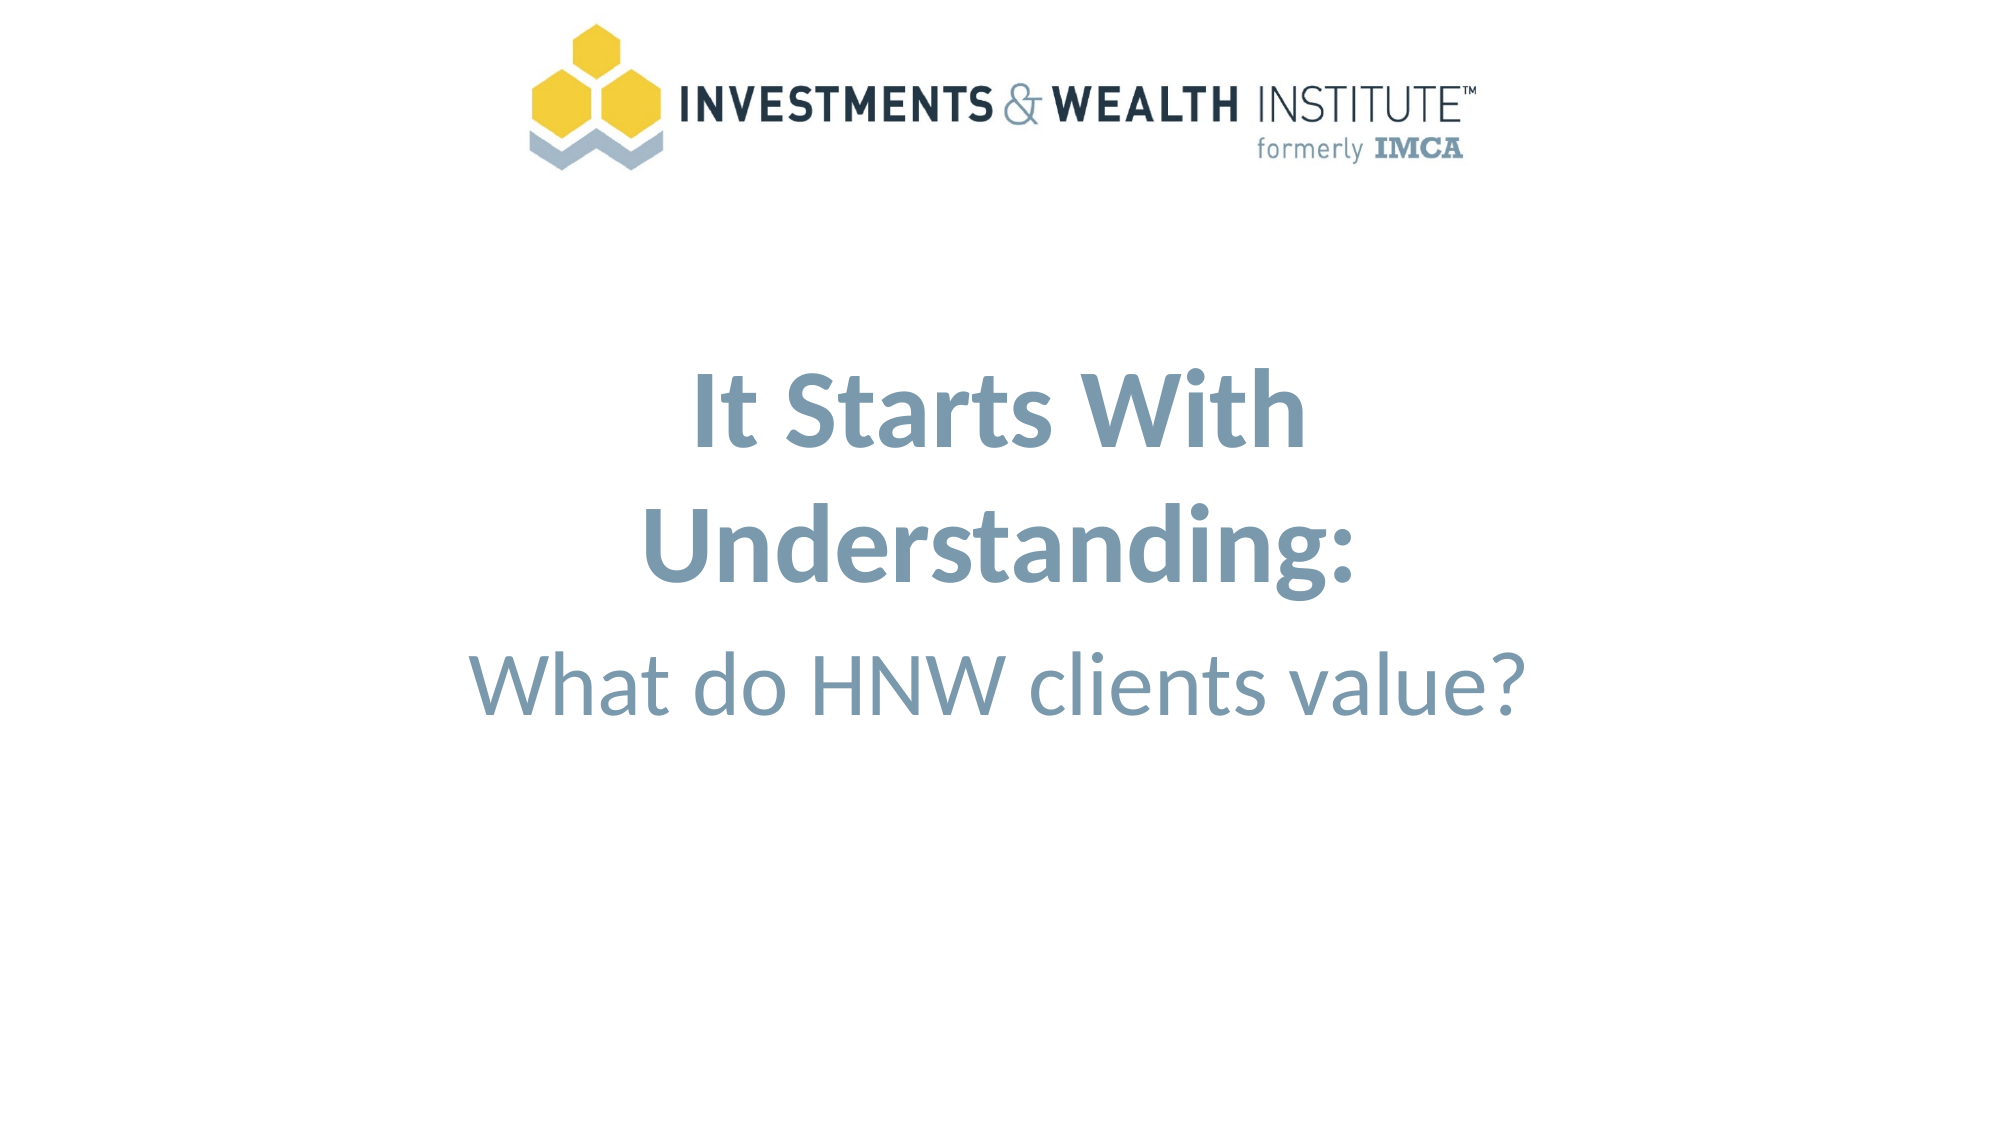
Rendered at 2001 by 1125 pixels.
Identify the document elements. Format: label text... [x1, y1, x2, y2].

picture [497, 14, 1503, 177]
text_box It Starts With Understanding: What do HNW clients value? [409, 327, 1591, 916]
